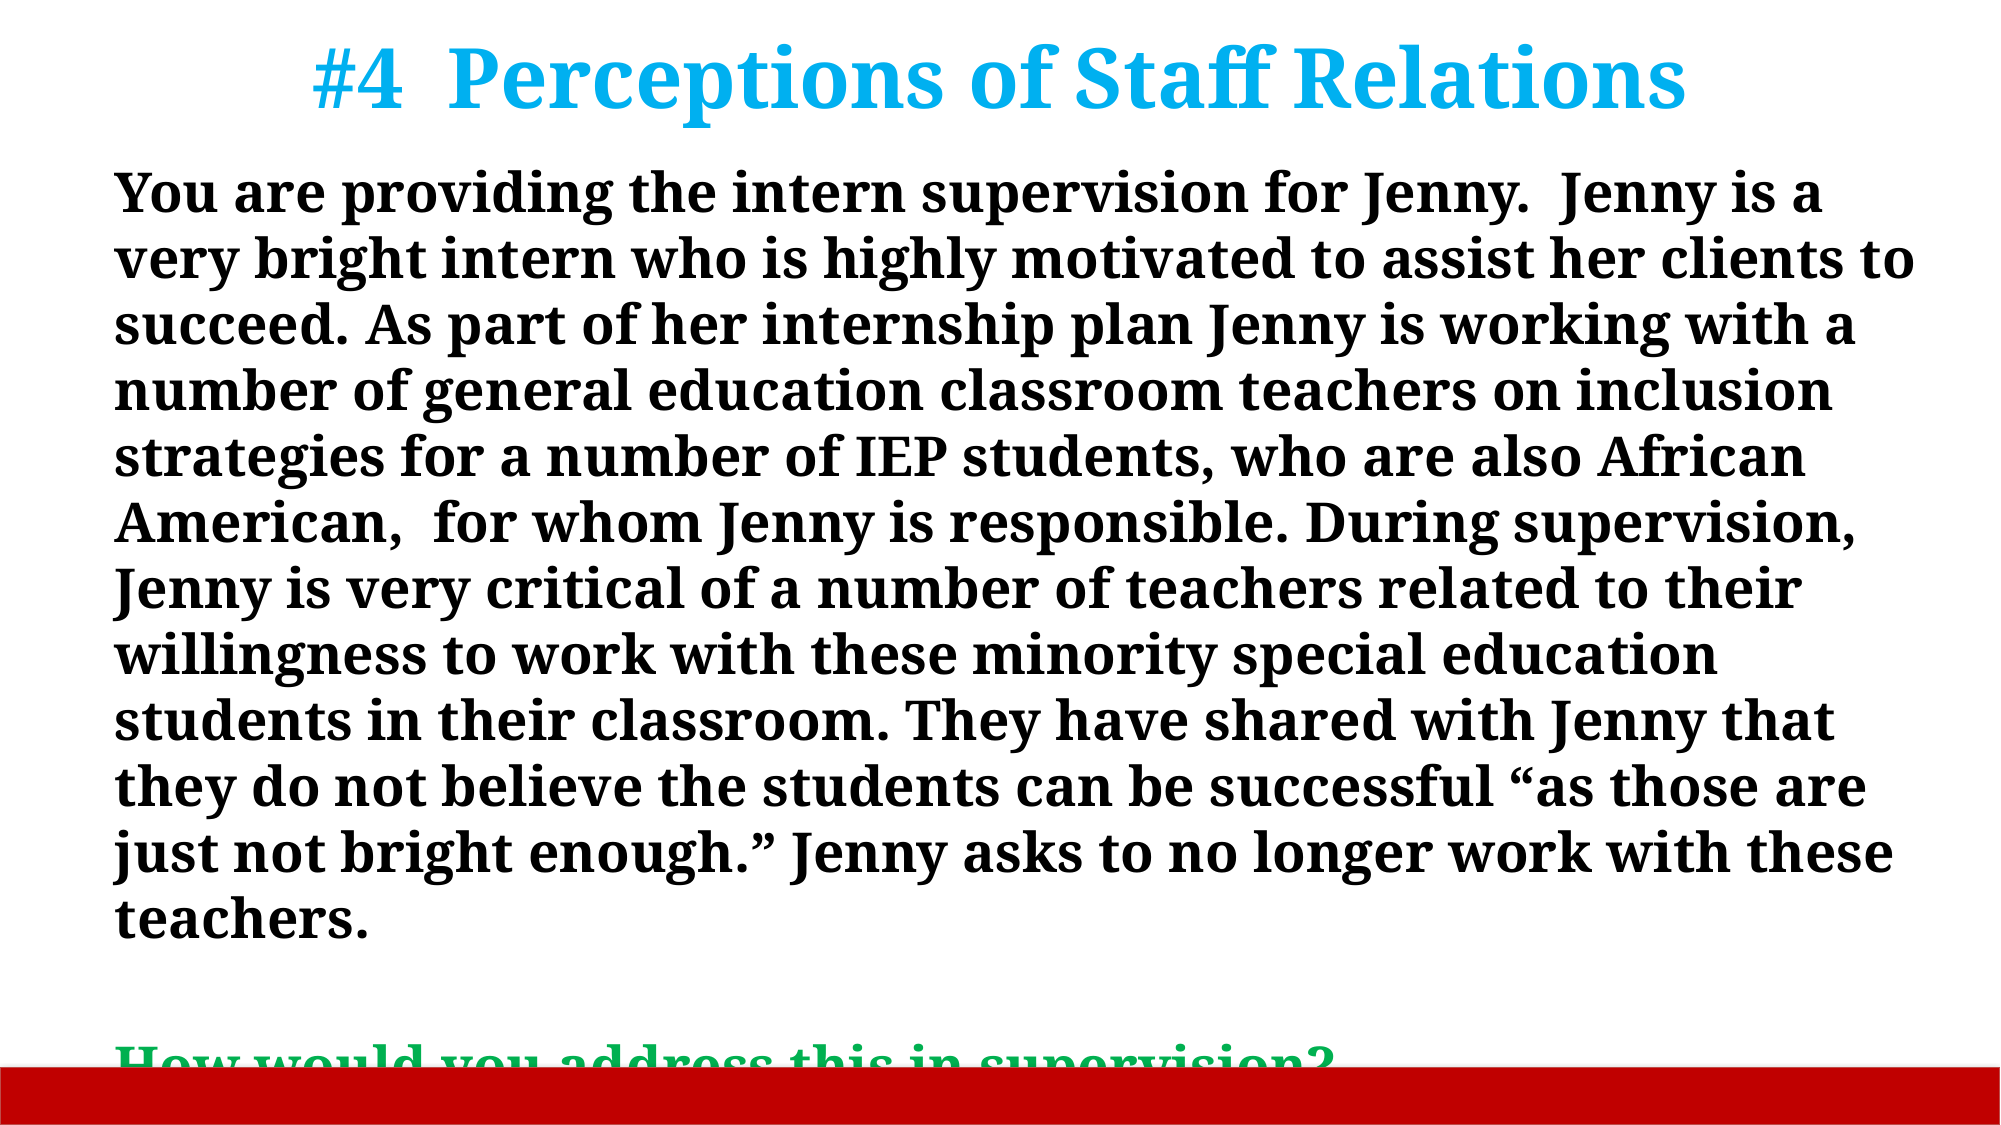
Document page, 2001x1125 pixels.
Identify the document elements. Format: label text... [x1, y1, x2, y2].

list You are providing the intern supervision for Jenny. Jenny is a very bright intern who is highly motivated to assist her clients to succeed. As part of her internship plan Jenny is working with a number of general education classroom teachers on inclusion strategies for a number of IEP students, who are also African American, for whom Jenny is responsible. During supervision, Jenny is very critical of a number of teachers related to their willingness to work with these minority special education students in their classroom. They have shared with Jenny that they do not believe the students can be successful “as those are just not bright enough.” Jenny asks to no longer work with these teachers. How would you address this in supervision? [99, 149, 1934, 1064]
title #4 Perceptions of Staff Relations [99, 0, 1900, 149]
text_box [0, 1067, 2000, 1125]
